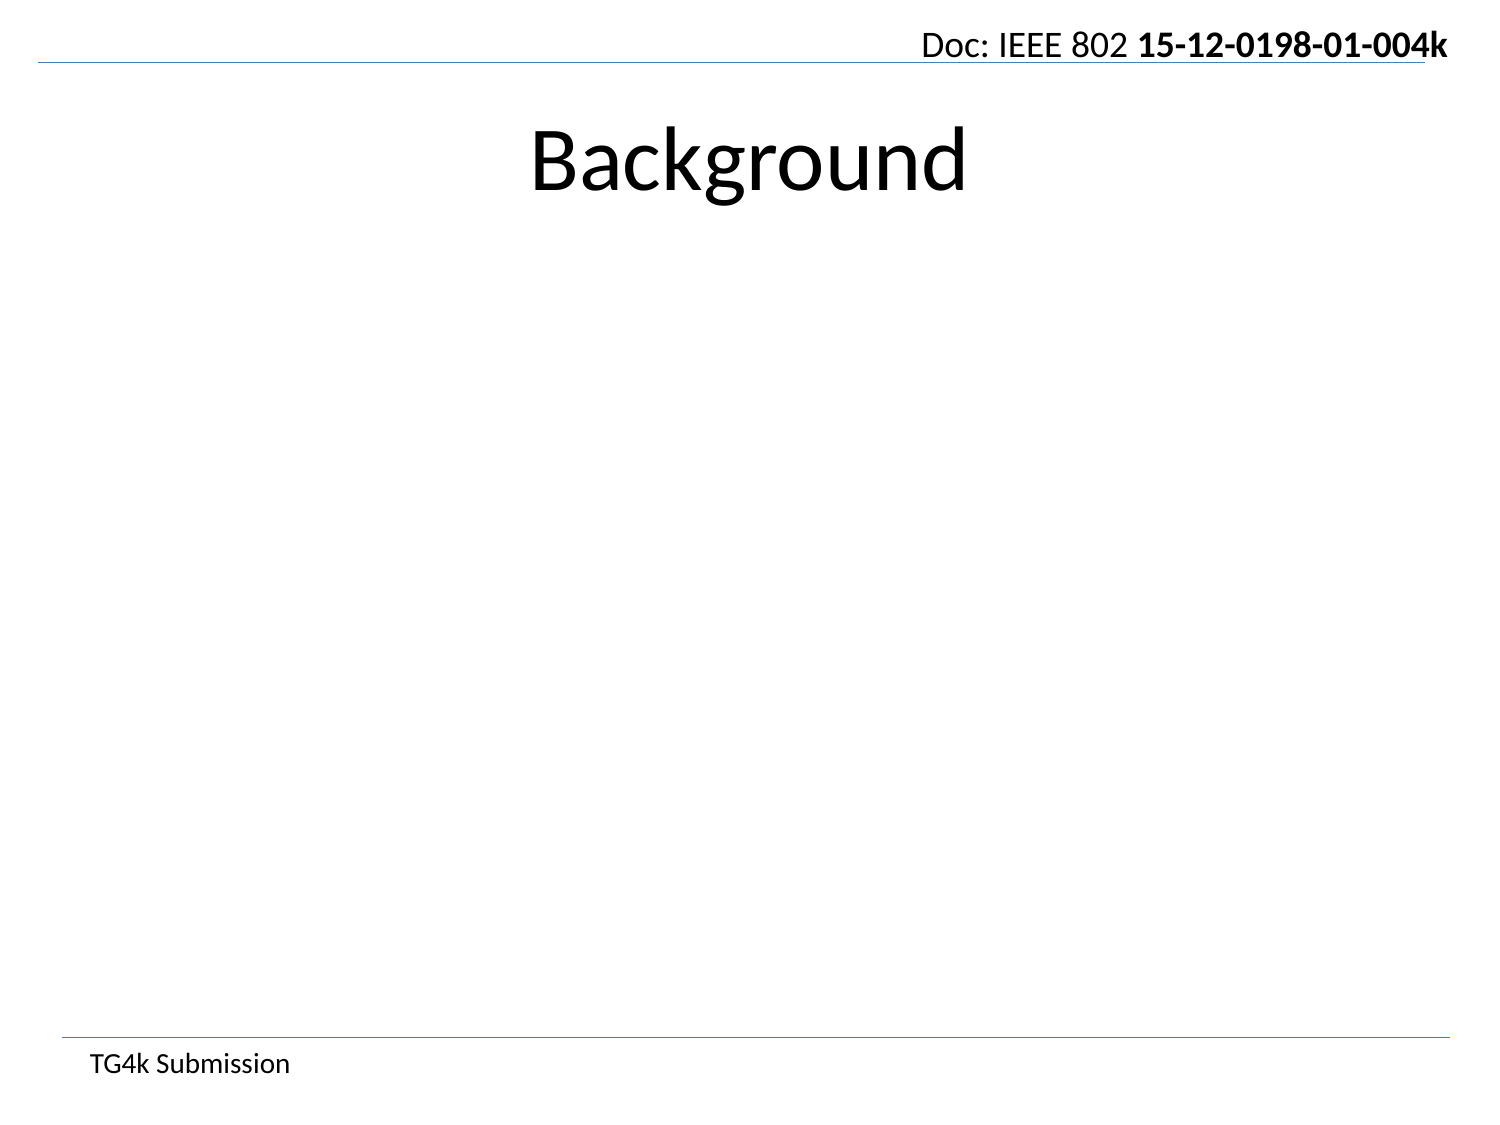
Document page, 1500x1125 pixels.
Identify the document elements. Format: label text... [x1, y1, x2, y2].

title Background [75, 75, 1425, 233]
